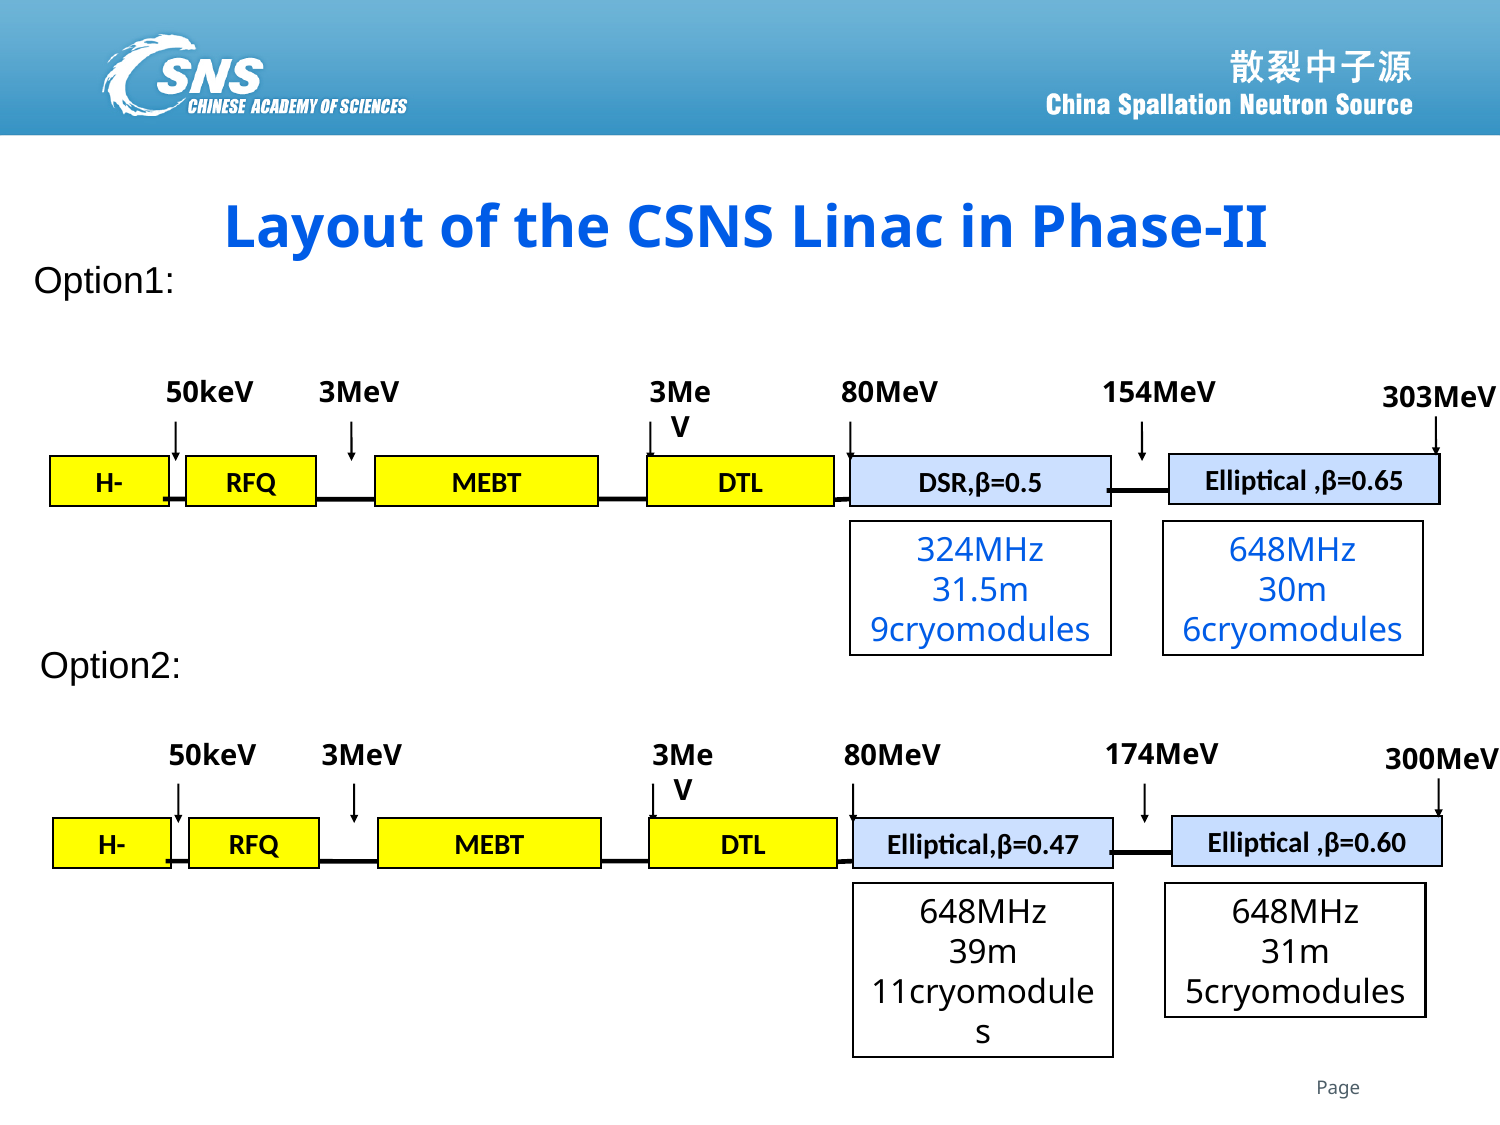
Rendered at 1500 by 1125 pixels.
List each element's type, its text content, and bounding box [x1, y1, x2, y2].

text_box Option2: [25, 634, 197, 694]
text_box Layout of the CSNS Linac in Phase-II [208, 181, 1284, 267]
picture [854, 1020, 1112, 1056]
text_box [50, 365, 1500, 658]
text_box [52, 727, 1500, 1020]
picture [0, 0, 1500, 1125]
text_box Option1: [18, 248, 190, 309]
